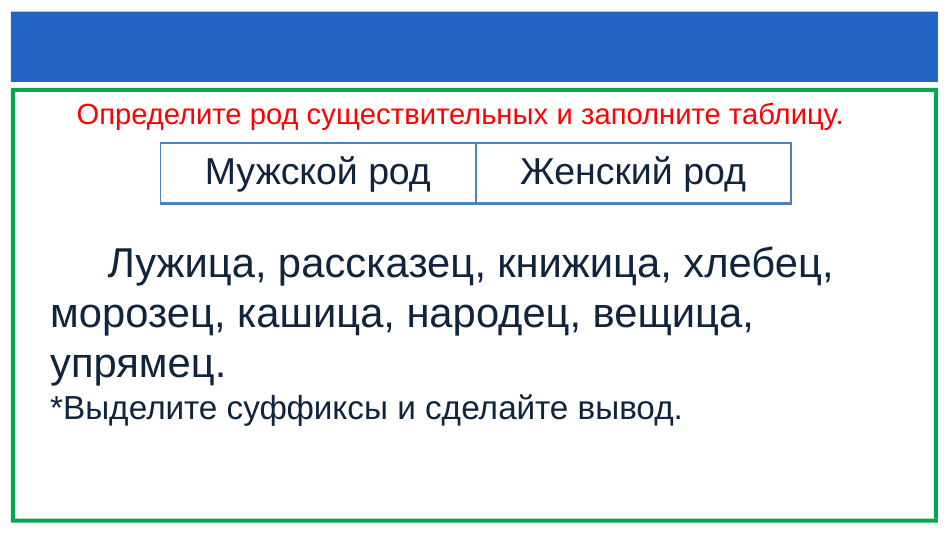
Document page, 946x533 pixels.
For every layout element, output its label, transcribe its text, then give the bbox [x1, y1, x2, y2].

table_header Мужской род [161, 144, 475, 202]
table_header Женский род [477, 144, 790, 202]
list Определите род существительных и заполните таблицу. [35, 95, 875, 167]
text_box Лужица, рассказец, книжица, хлебец, морозец, кашица, народец, вещица, упрямец. *Выделите суффиксы и сделайте вывод. [35, 228, 911, 434]
